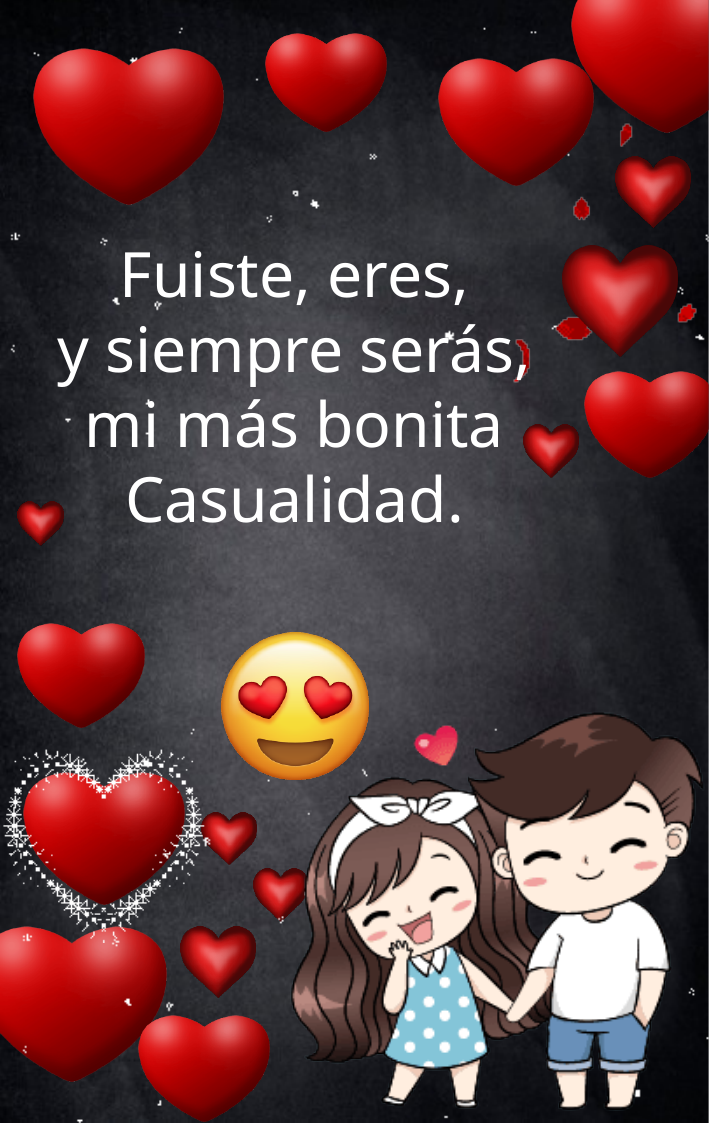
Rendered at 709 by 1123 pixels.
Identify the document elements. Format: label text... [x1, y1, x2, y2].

picture [0, 0, 709, 1123]
text_box Fuiste, eres, y siempre serás, mi más bonita Casualidad. [42, 487, 547, 542]
